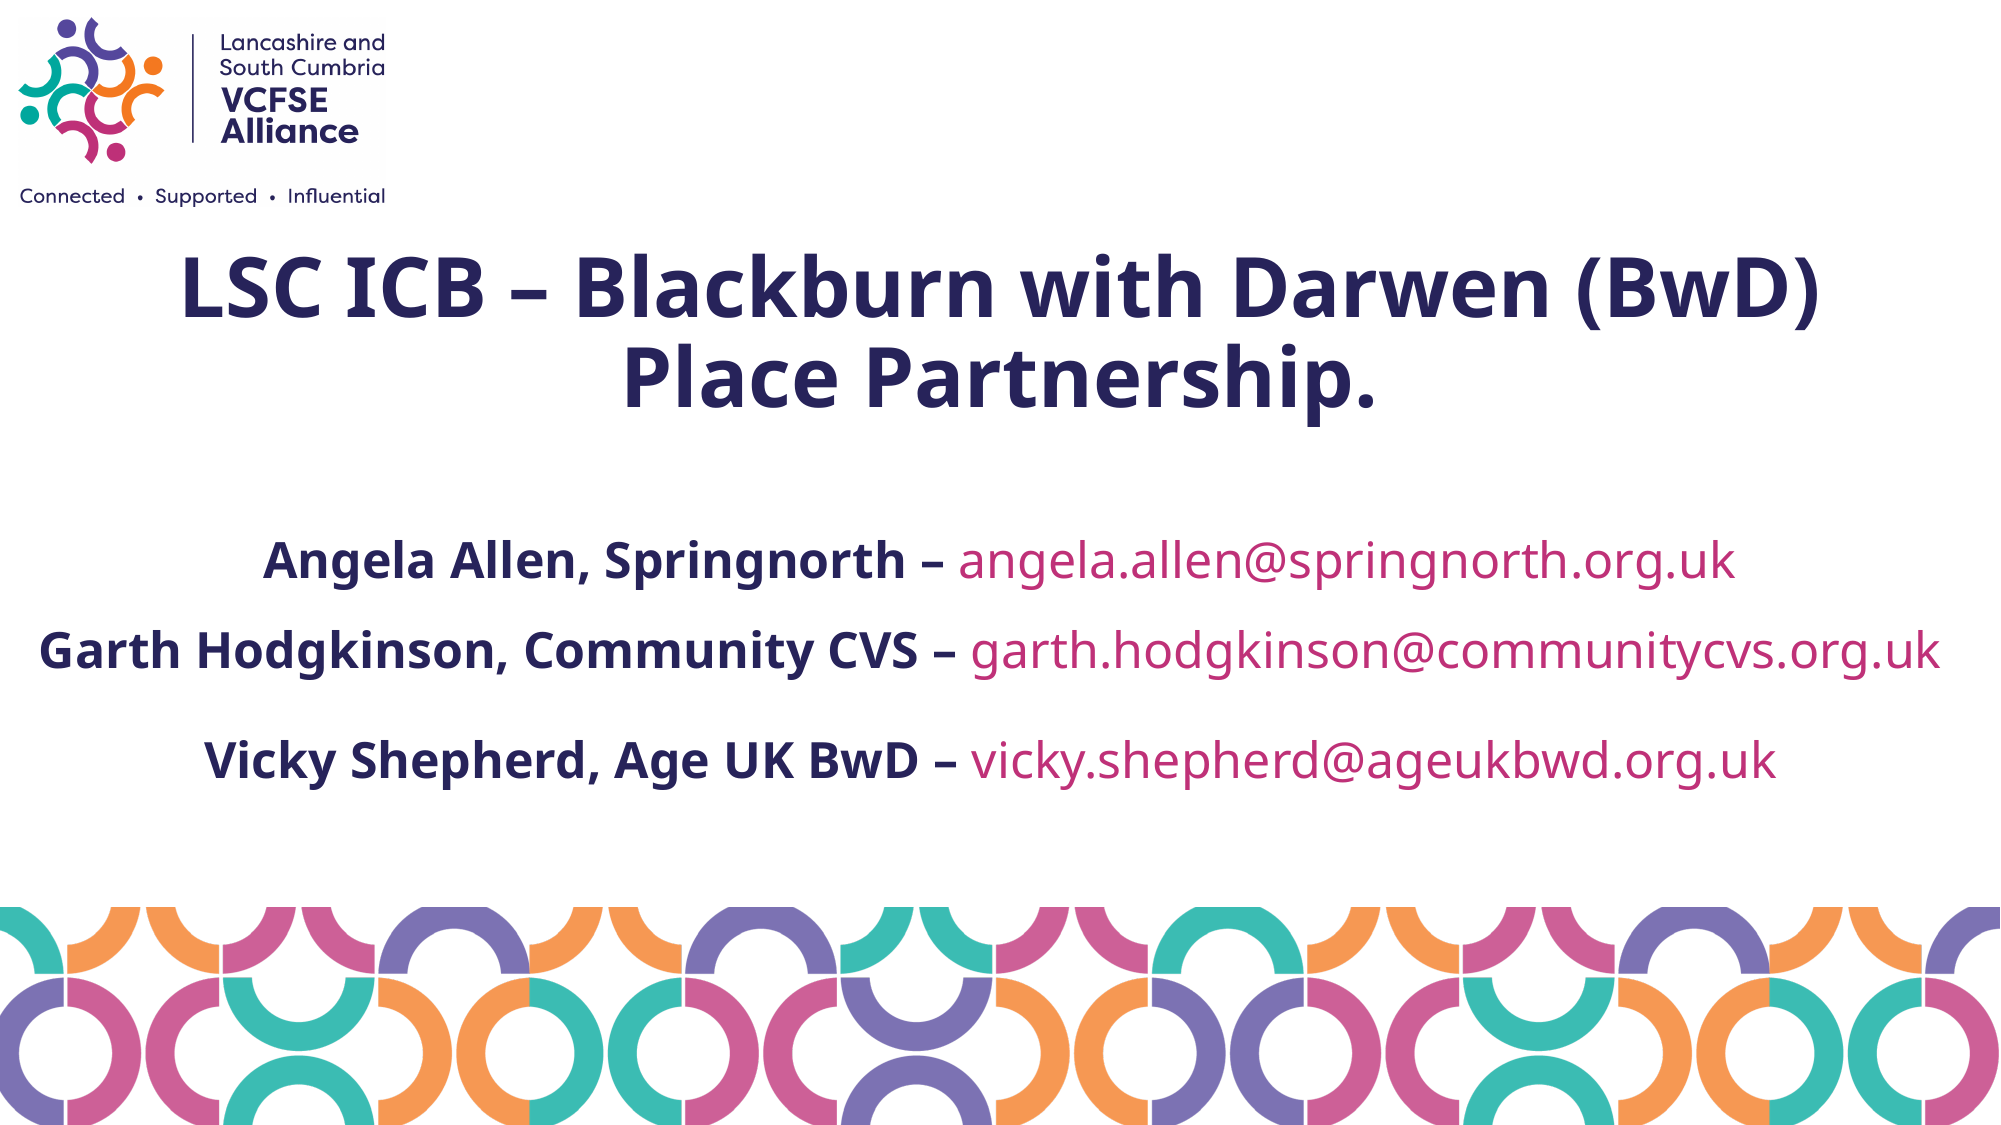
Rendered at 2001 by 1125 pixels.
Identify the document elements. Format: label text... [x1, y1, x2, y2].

text_box Vicky Shepherd, Age UK BwD – vicky.shepherd@ageukbwd.org.uk [0, 728, 2000, 797]
text_box Garth Hodgkinson, Community CVS – garth.hodgkinson@communitycvs.org.uk [18, 617, 1963, 687]
text_box LSC ICB – Blackburn with Darwen (BwD) Place Partnership. [129, 238, 1870, 433]
text_box Angela Allen, Springnorth – angela.allen@springnorth.org.uk [55, 528, 1945, 597]
title [0, 907, 2000, 1125]
picture [18, 17, 386, 208]
